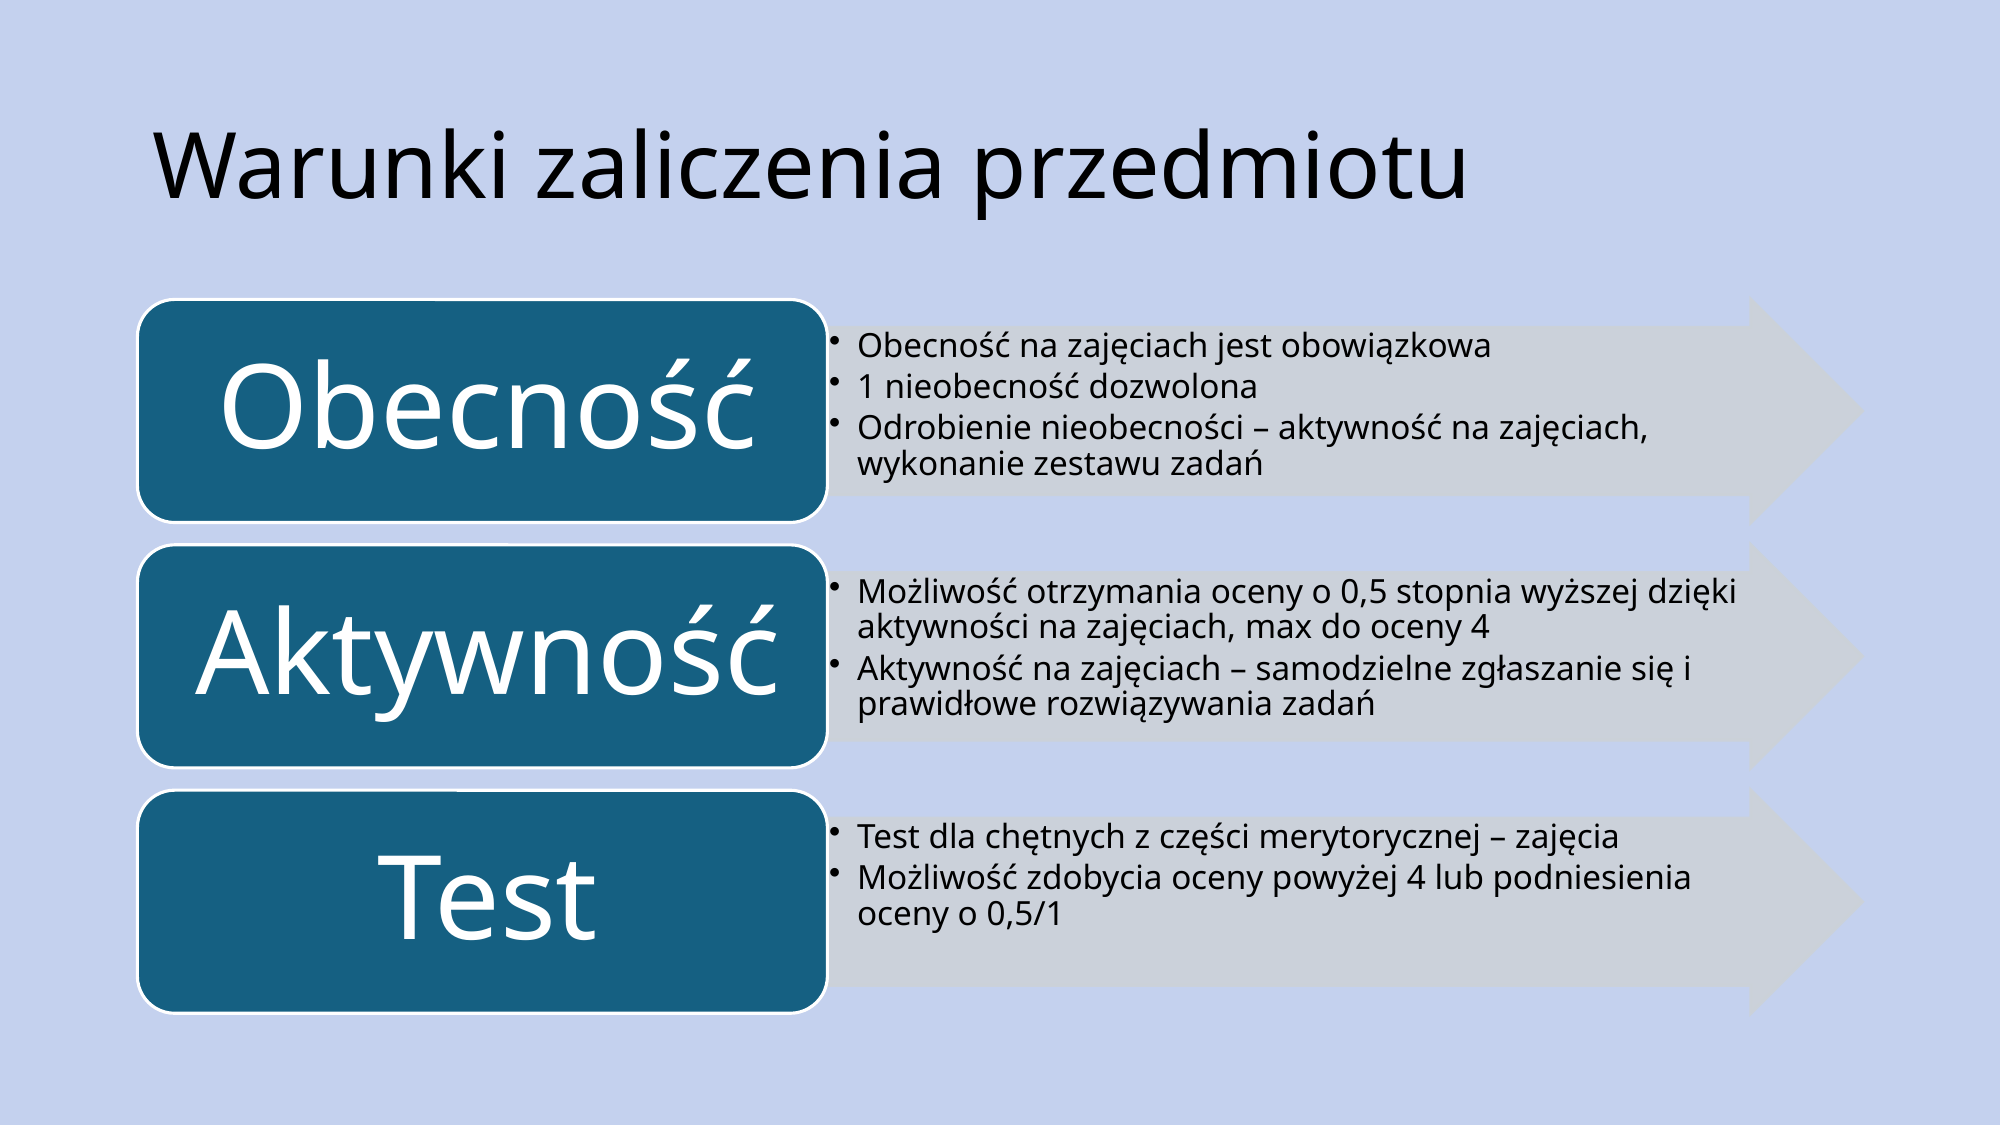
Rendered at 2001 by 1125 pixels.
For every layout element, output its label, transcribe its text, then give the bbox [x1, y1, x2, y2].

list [136, 298, 1863, 1014]
title Warunki zaliczenia przedmiotu [137, 59, 1863, 278]
